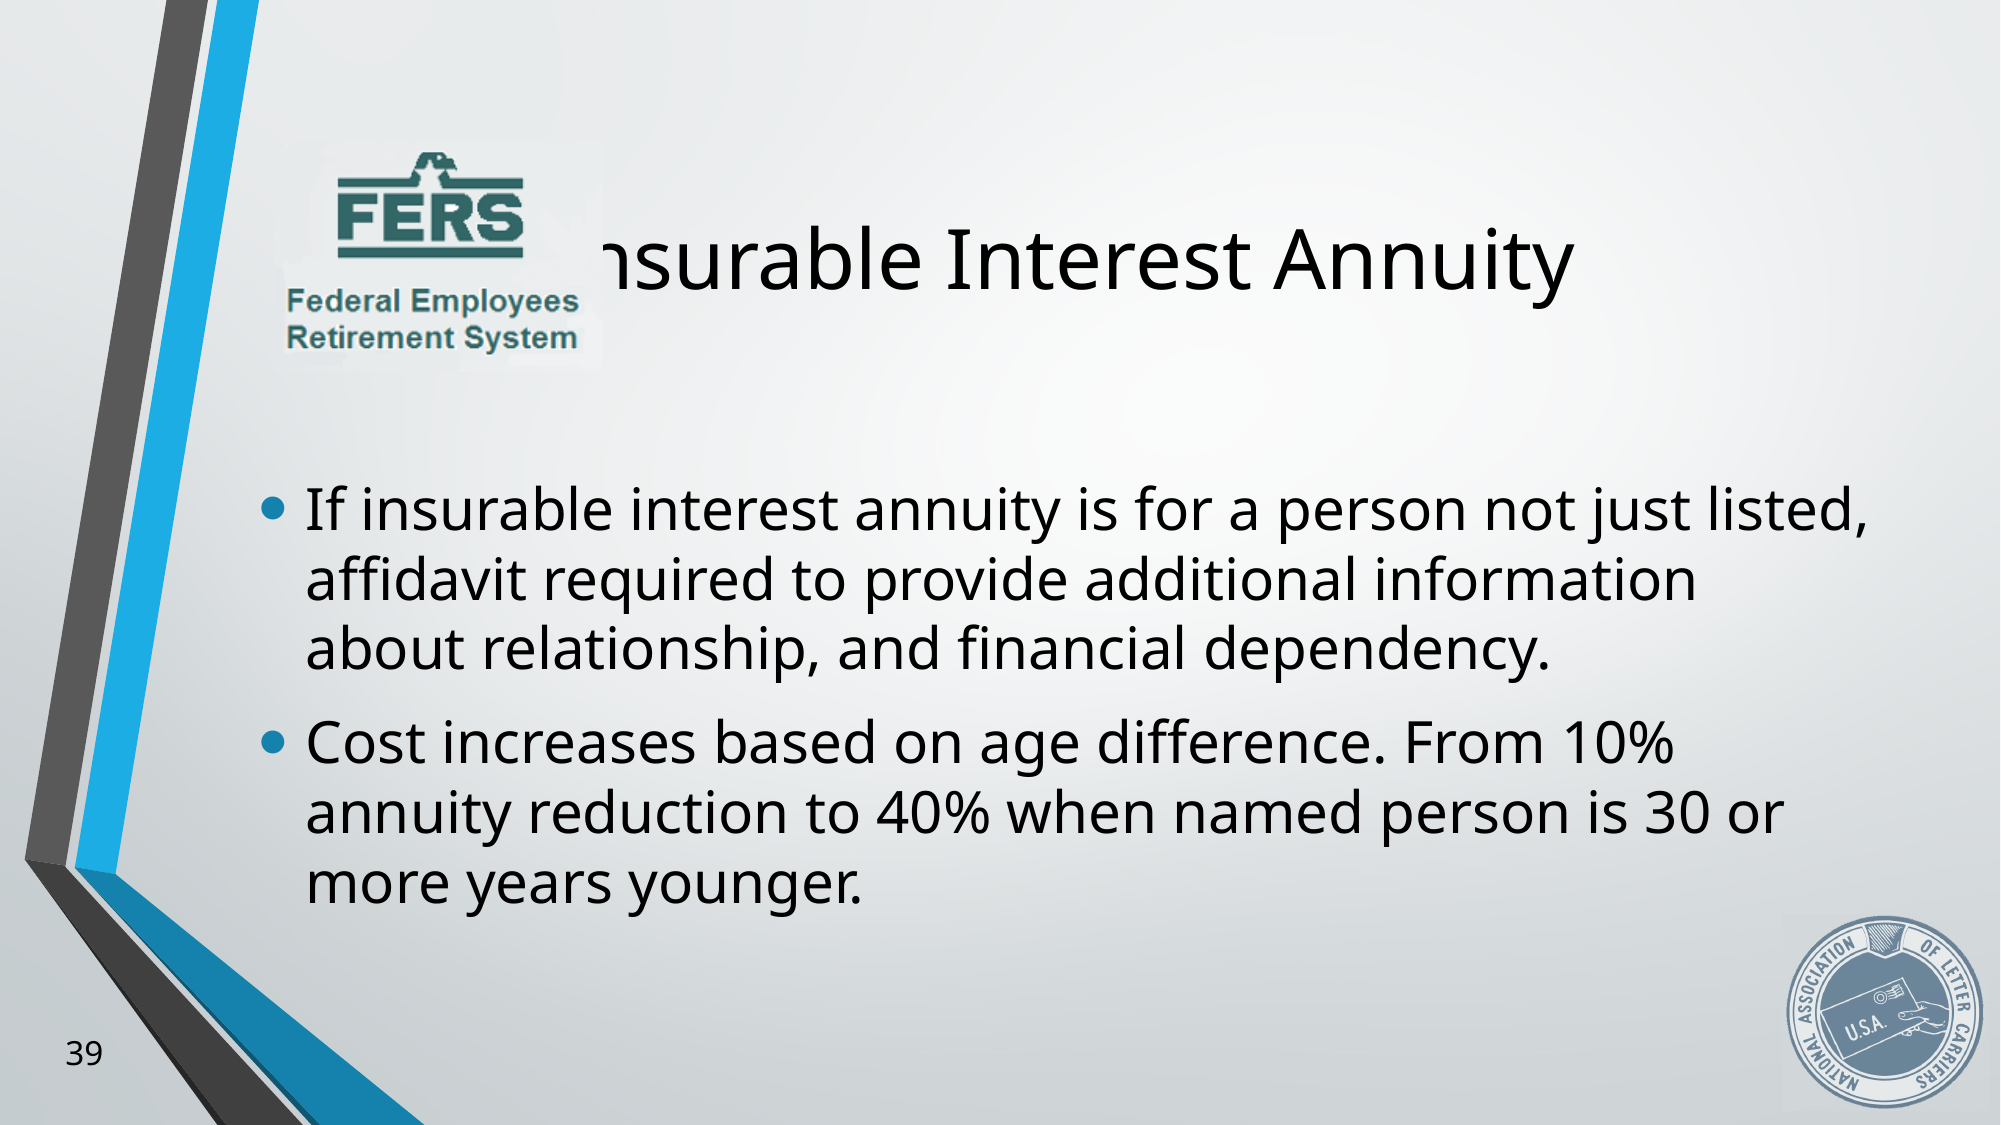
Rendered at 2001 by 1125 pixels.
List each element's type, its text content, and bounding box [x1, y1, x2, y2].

picture [273, 140, 603, 373]
slide_number 39 [27, 1025, 119, 1085]
list If insurable interest annuity is for a person not just listed, affidavit required to provide additional information about relationship, and financial dependency. Cost increases based on age difference. From 10% annuity reduction to 40% when named person is 30 or more years younger. [243, 437, 1887, 950]
title Insurable Interest Annuity [243, 112, 1887, 400]
